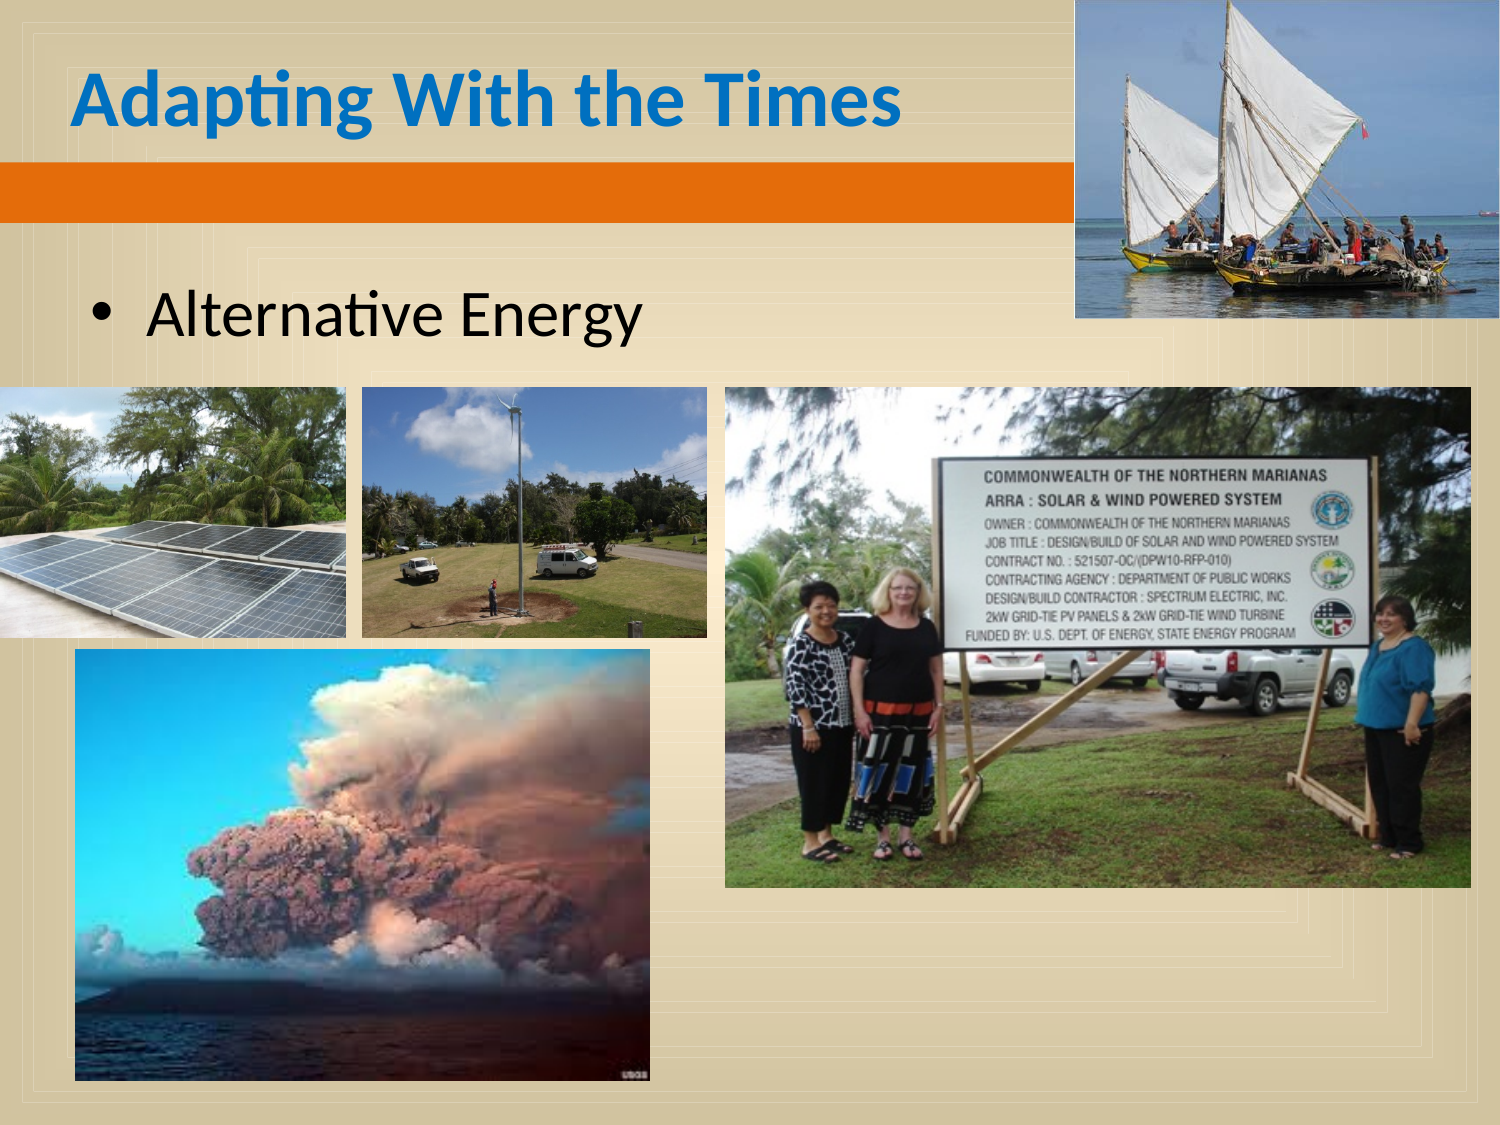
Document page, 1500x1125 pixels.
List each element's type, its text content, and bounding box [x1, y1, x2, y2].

picture [1074, 0, 1500, 320]
picture [724, 387, 1472, 888]
text_box Adapting With the Times [0, 0, 975, 162]
picture [0, 387, 346, 638]
text_box [0, 162, 1069, 223]
list Alternative Energy [75, 262, 1425, 1005]
picture [362, 387, 707, 638]
picture [74, 649, 651, 1081]
